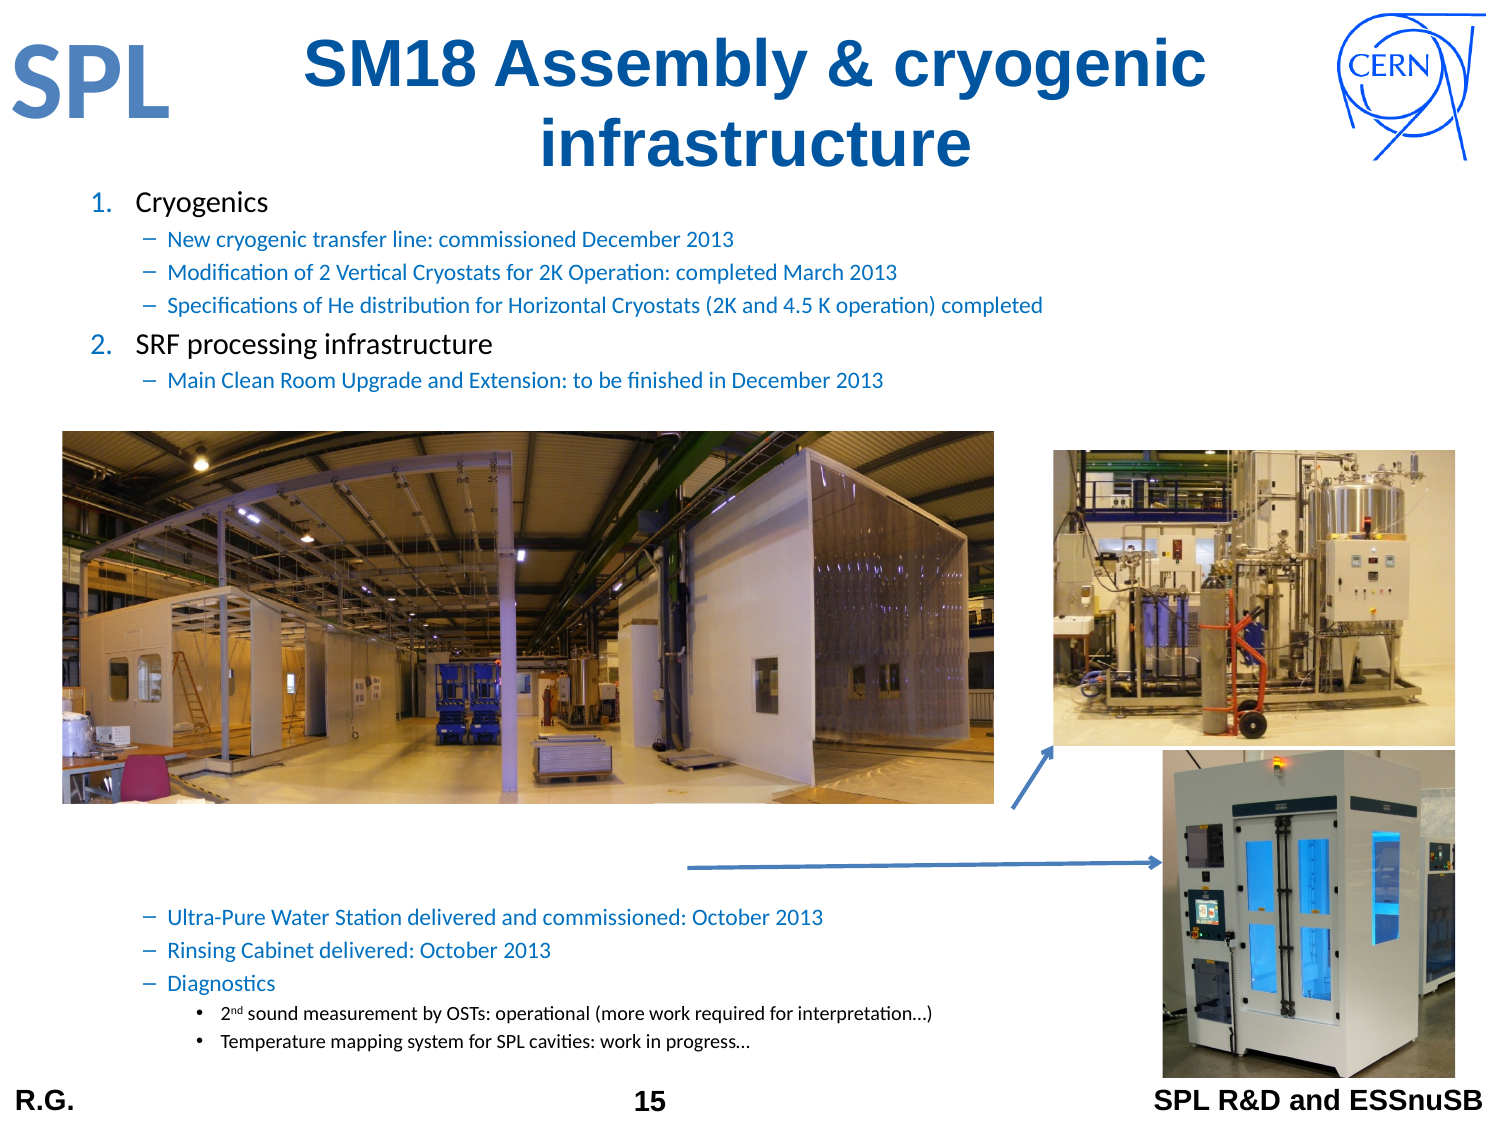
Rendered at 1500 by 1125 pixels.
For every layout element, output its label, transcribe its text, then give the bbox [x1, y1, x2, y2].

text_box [1012, 745, 1054, 810]
list Cryogenics New cryogenic transfer line: commissioned December 2013 Modification of 2 Vertical Cryostats for 2K Operation: completed March 2013 Specifications of He distribution for Horizontal Cryostats (2K and 4.5 K operation) completed SRF processing infrastructure Main Clean Room Upgrade and Extension: to be finished in December 2013 Ultra-Pure Water Station delivered and commissioned: October 2013 Rinsing Cabinet delivered: October 2013 Diagnostics 2nd sound measurement by OSTs: operational (more work required for interpretation…) Temperature mapping system for SPL cavities: work in progress… [75, 174, 1425, 1063]
picture [1052, 449, 1456, 746]
picture [1162, 749, 1456, 1079]
picture [62, 431, 995, 804]
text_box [687, 862, 1163, 869]
picture [1338, 12, 1486, 161]
title SM18 Assembly & cryogenic infrastructure [174, 0, 1338, 200]
